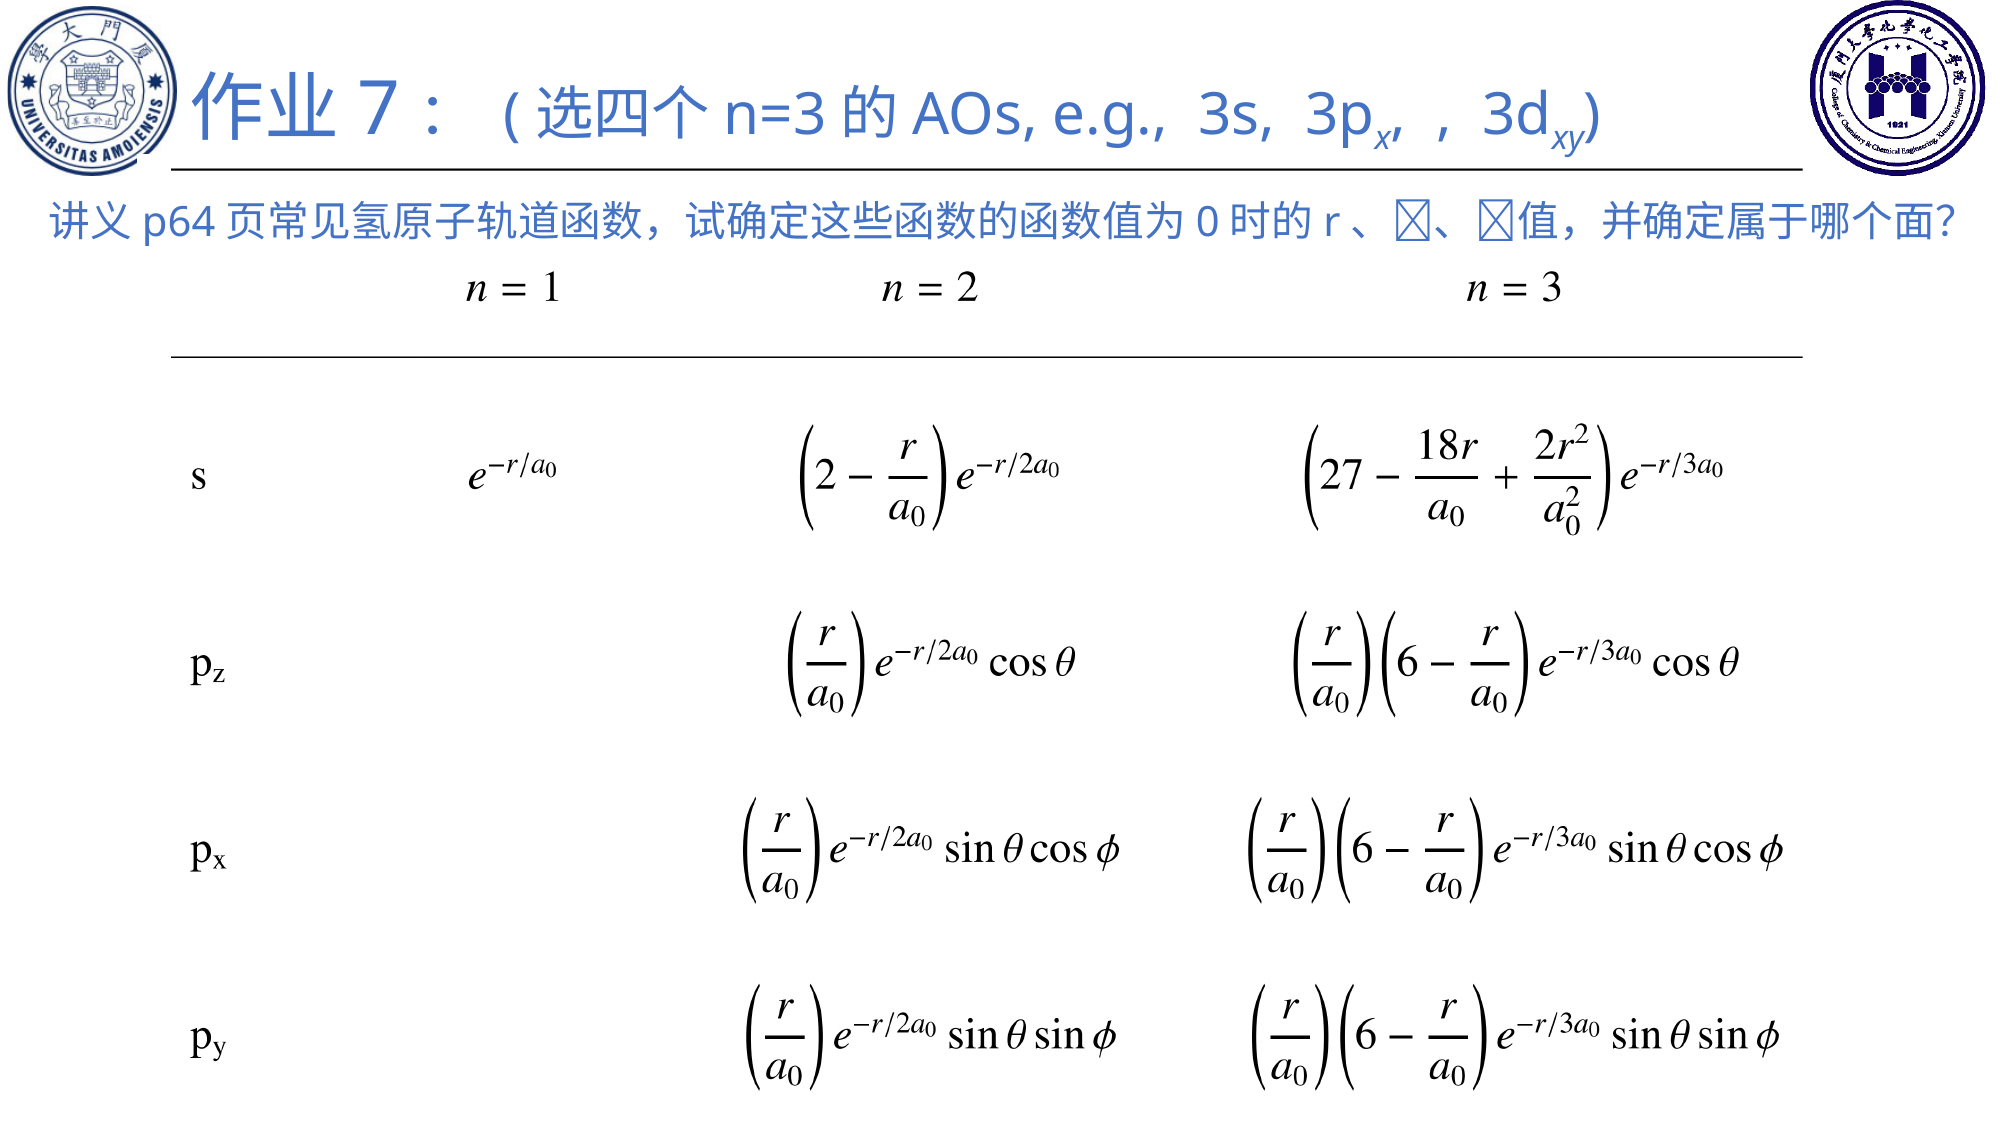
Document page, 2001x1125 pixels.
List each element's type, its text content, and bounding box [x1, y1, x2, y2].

picture [7, 0, 2000, 1110]
list 讲义p64页常见氢原子轨道函数，试确定这些函数的函数值为0时的r、、值，并确定属于哪个面？ [33, 177, 137, 285]
list 讲义p64页常见氢原子轨道函数，试确定这些函数的函数值为0时的r、、值，并确定属于哪个面？ [1819, 177, 1979, 285]
